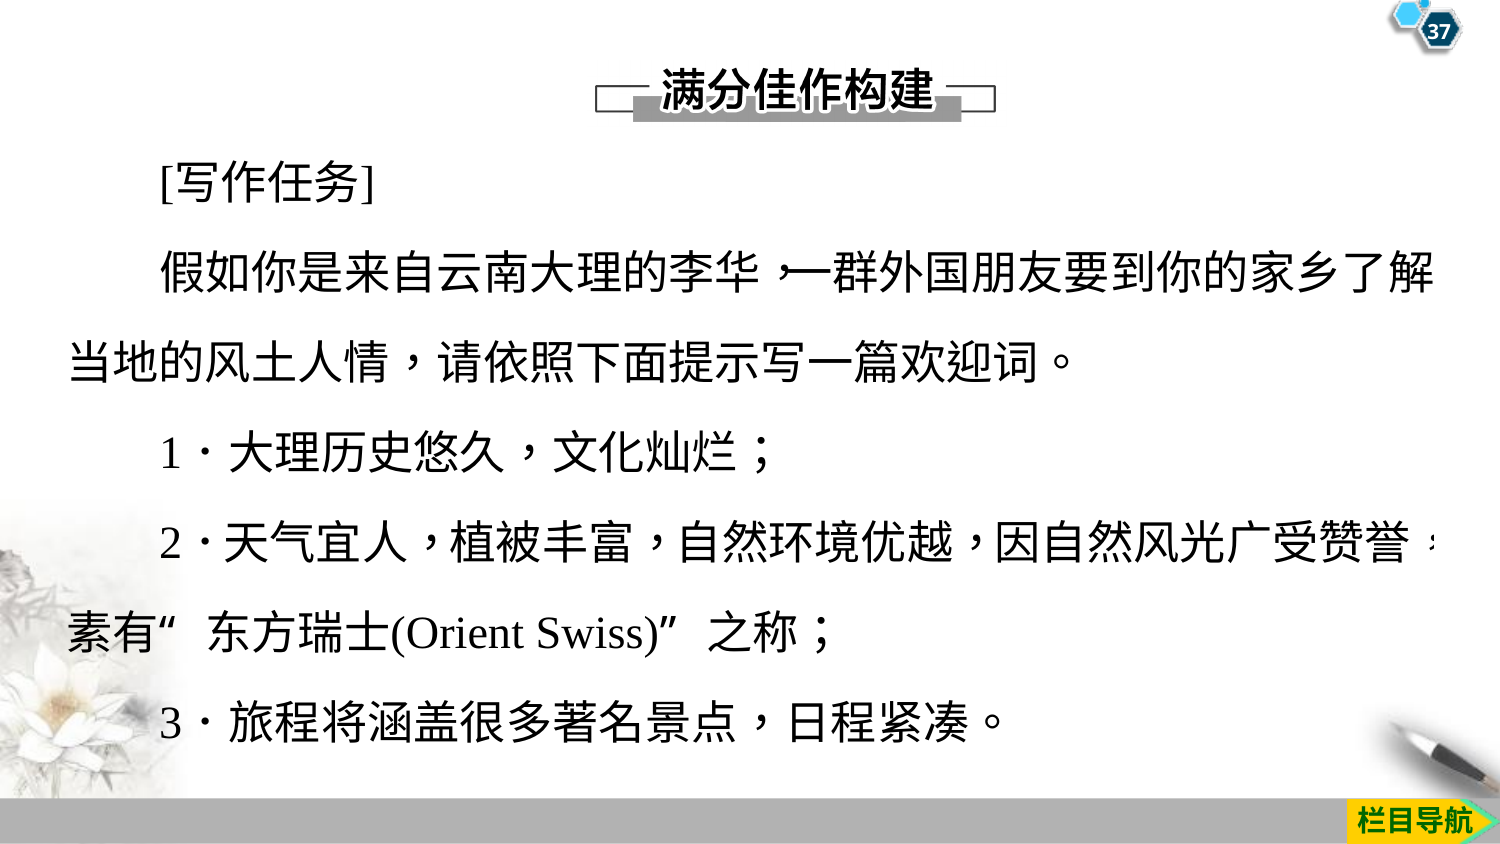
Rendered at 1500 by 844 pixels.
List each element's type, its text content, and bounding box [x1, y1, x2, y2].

picture [1347, 799, 1500, 844]
picture [0, 0, 1500, 798]
slide_number 37 [1378, 12, 1500, 71]
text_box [66, 60, 1434, 784]
